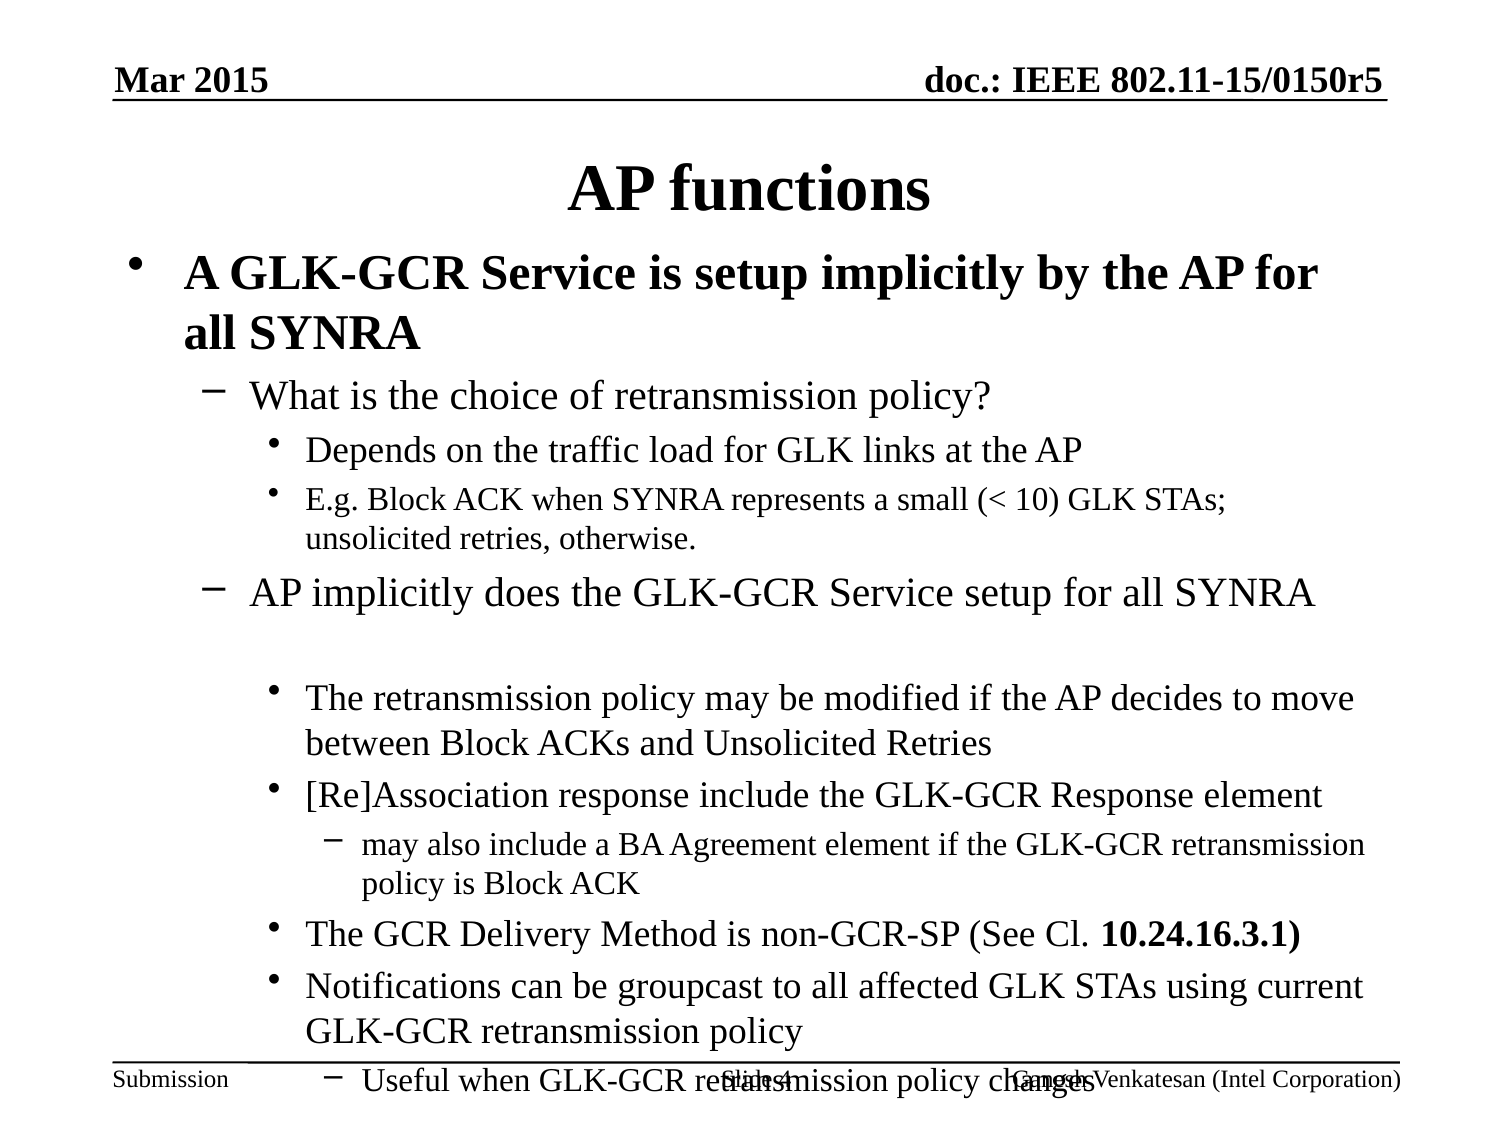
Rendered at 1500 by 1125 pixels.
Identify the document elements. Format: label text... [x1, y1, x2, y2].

list A GLK-GCR Service is setup implicitly by the AP for all SYNRA What is the choice of retransmission policy? Depends on the traffic load for GLK links at the AP E.g. Block ACK when SYNRA represents a small (< 10) GLK STAs; unsolicited retries, otherwise. AP implicitly does the GLK-GCR Service setup for all SYNRA The retransmission policy may be modified if the AP decides to move between Block ACKs and Unsolicited Retries [Re]Association response include the GLK-GCR Response element may also include a BA Agreement element if the GLK-GCR retransmission policy is Block ACK The GCR Delivery Method is non-GCR-SP (See Cl. 10.24.16.3.1) Notifications can be groupcast to all affected GLK STAs using current GLK-GCR retransmission policy Useful when GLK-GCR retransmission policy changes [111, 231, 1388, 1059]
footer Ganesh Venkatesan (Intel Corporation) [1006, 1061, 1402, 1093]
slide_number Slide 4 [712, 1061, 800, 1093]
title AP functions [112, 112, 1388, 231]
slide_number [114, 54, 274, 101]
